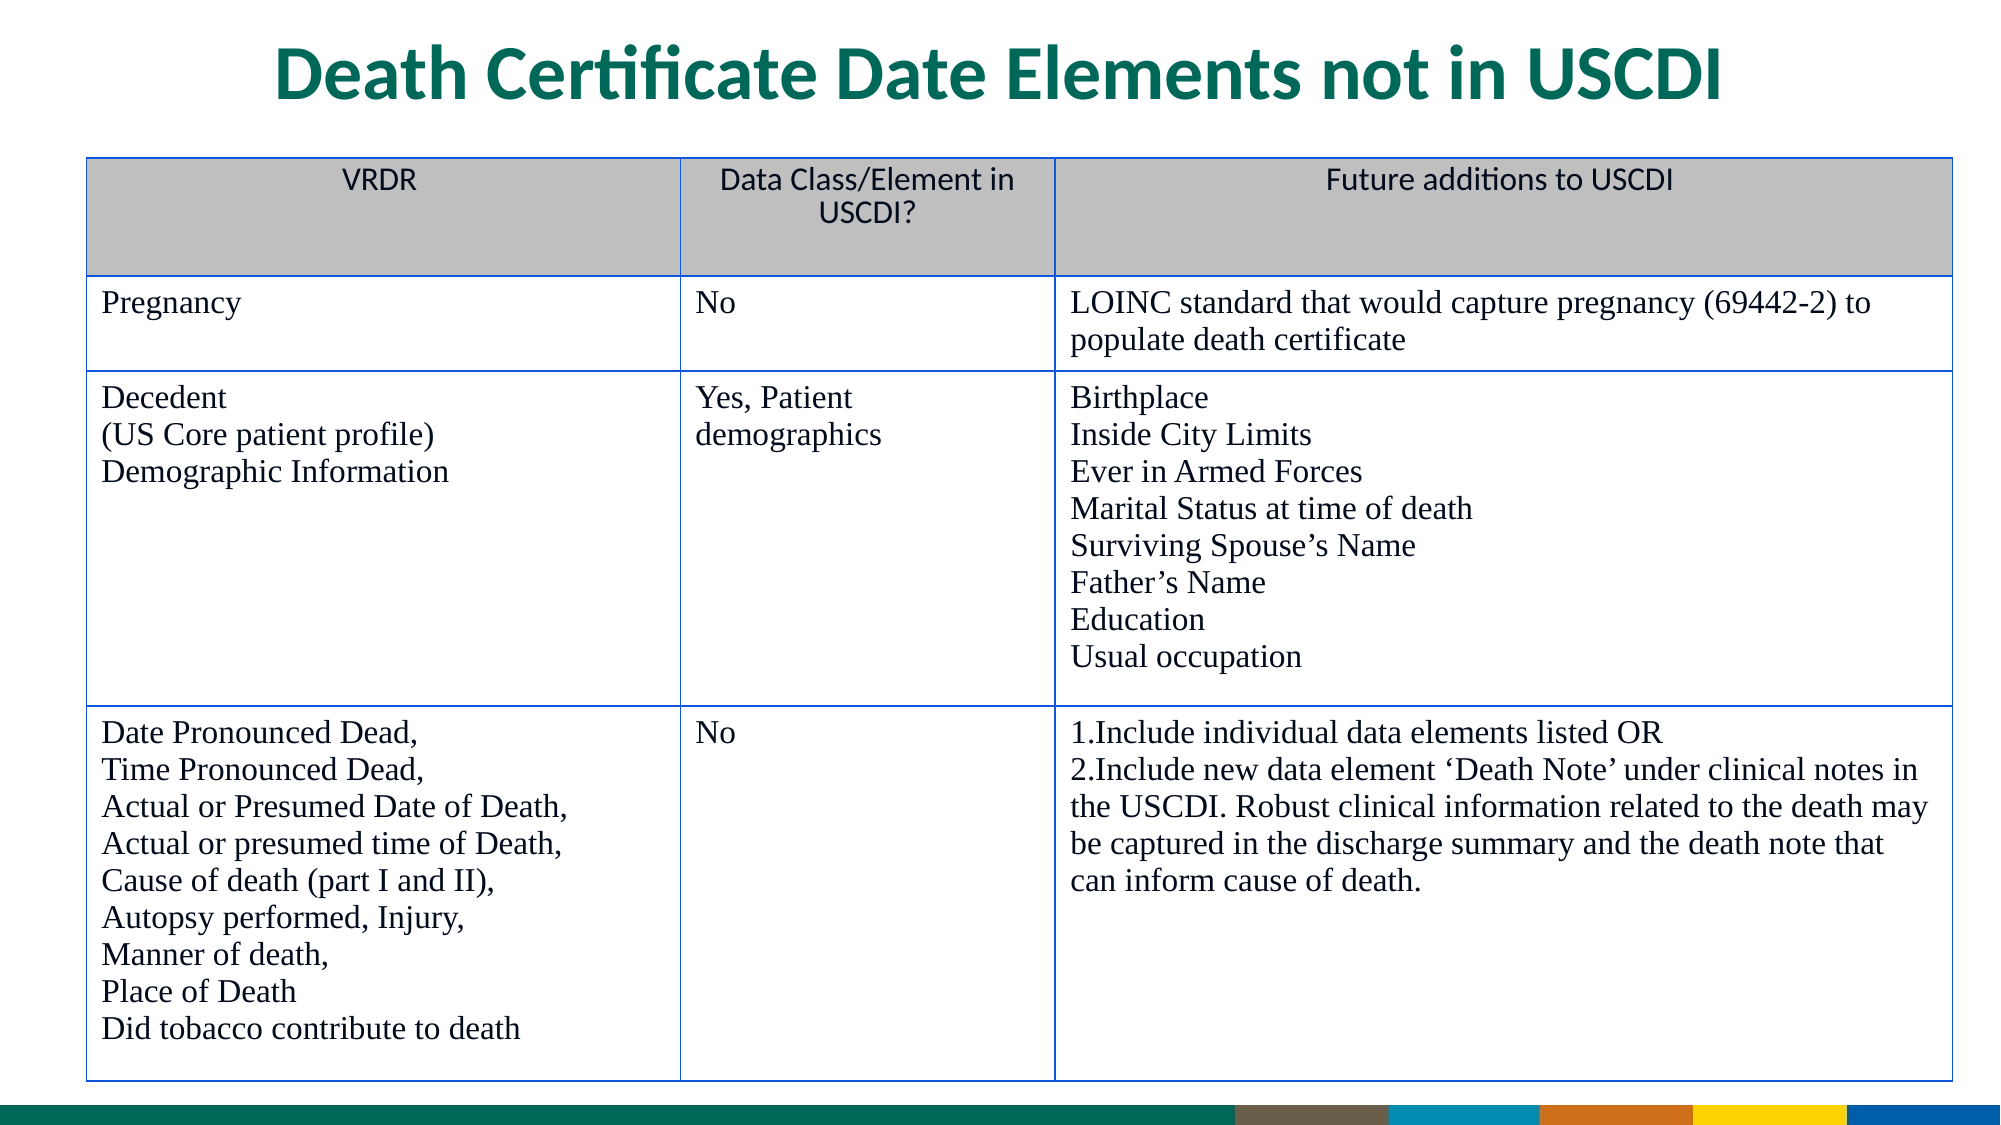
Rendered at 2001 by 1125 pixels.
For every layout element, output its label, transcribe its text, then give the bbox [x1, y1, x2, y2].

table_cell Pregnancy [87, 277, 680, 370]
table_cell No [681, 277, 1054, 370]
table_cell Date Pronounced Dead, Time Pronounced Dead, Actual or Presumed Date of Death, Actual or presumed time of Death, Cause of death (part I and II), Autopsy performed, Injury, Manner of death, Place of Death Did tobacco contribute to death [87, 707, 680, 1080]
table_cell Include individual data elements listed OR Include new data element ‘Death Note’ under clinical notes in the USCDI. Robust clinical information related to the death may be captured in the discharge summary and the death note that can inform cause of death. [1056, 707, 1952, 1080]
table_cell Decedent (US Core patient profile) Demographic Information [87, 372, 680, 705]
picture [0, 1105, 1389, 1125]
table_cell Birthplace Inside City Limits Ever in Armed Forces Marital Status at time of death Surviving Spouse’s Name Father’s Name Education Usual occupation [1056, 372, 1952, 705]
table_cell Yes, Patient demographics [681, 372, 1054, 705]
table_header Data Class/Element in USCDI? [681, 159, 1054, 275]
title Death Certificate Date Elements not in USCDI [99, 0, 1900, 123]
table_header VRDR [87, 159, 680, 275]
table_cell LOINC standard that would capture pregnancy (69442-2) to populate death certificate [1056, 277, 1952, 370]
picture [1538, 1105, 2000, 1125]
table_cell No [681, 707, 1054, 1080]
table_header Future additions to USCDI [1056, 159, 1952, 275]
